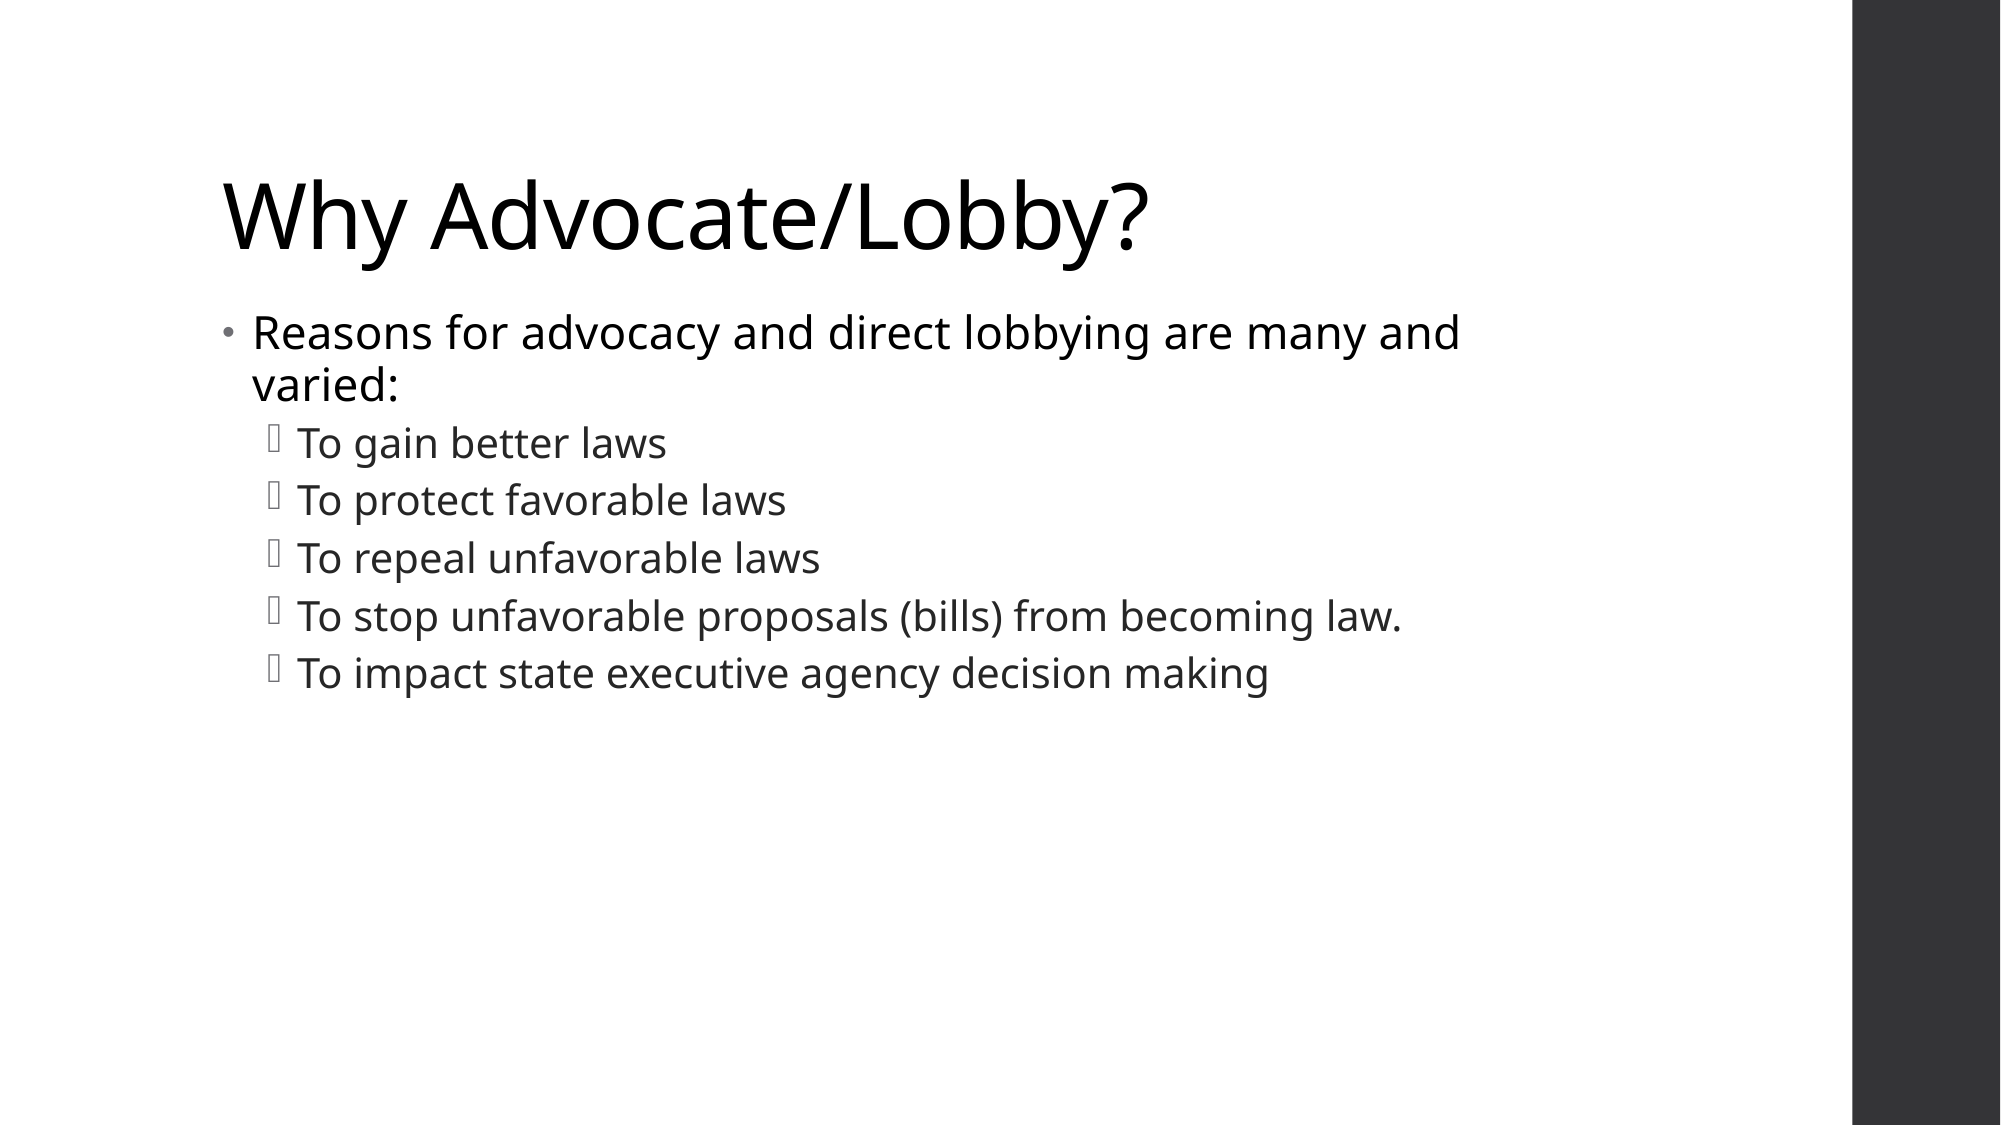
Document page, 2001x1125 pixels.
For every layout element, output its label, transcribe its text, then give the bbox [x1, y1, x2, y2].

list Reasons for advocacy and direct lobbying are many and varied: To gain better laws To protect favorable laws To repeal unfavorable laws To stop unfavorable proposals (bills) from becoming law. To impact state executive agency decision making [206, 299, 1617, 1014]
title Why Advocate/Lobby? [206, 60, 1797, 278]
